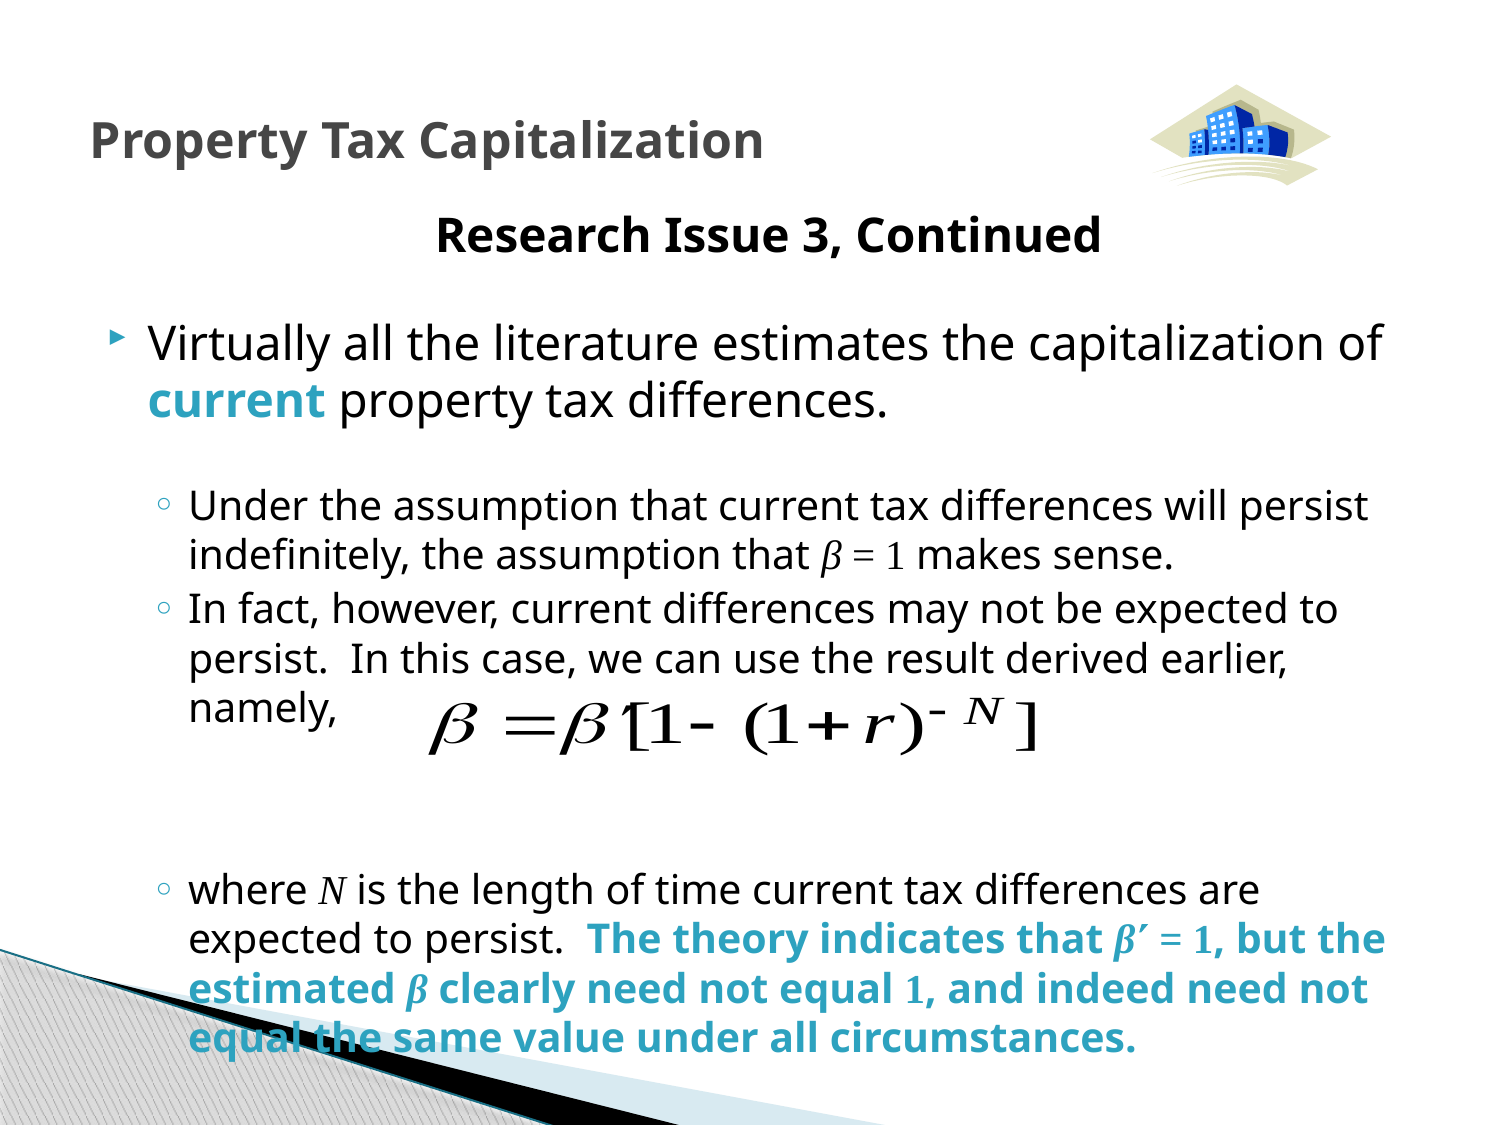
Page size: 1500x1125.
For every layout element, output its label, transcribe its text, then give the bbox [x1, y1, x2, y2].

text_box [416, 688, 1051, 767]
picture [1149, 84, 1332, 186]
title Property Tax Capitalization [75, 45, 1425, 233]
list Research Issue 3, Continued Virtually all the literature estimates the capitalization of current property tax differences. Under the assumption that current tax differences will persist indefinitely, the assumption that β = 1 makes sense. In fact, however, current differences may not be expected to persist. In this case, we can use the result derived earlier, namely, where N is the length of time current tax differences are expected to persist. The theory indicates that β = 1, but the estimated β clearly need not equal 1, and indeed need not equal the same value under all circumstances. [75, 196, 1450, 1079]
